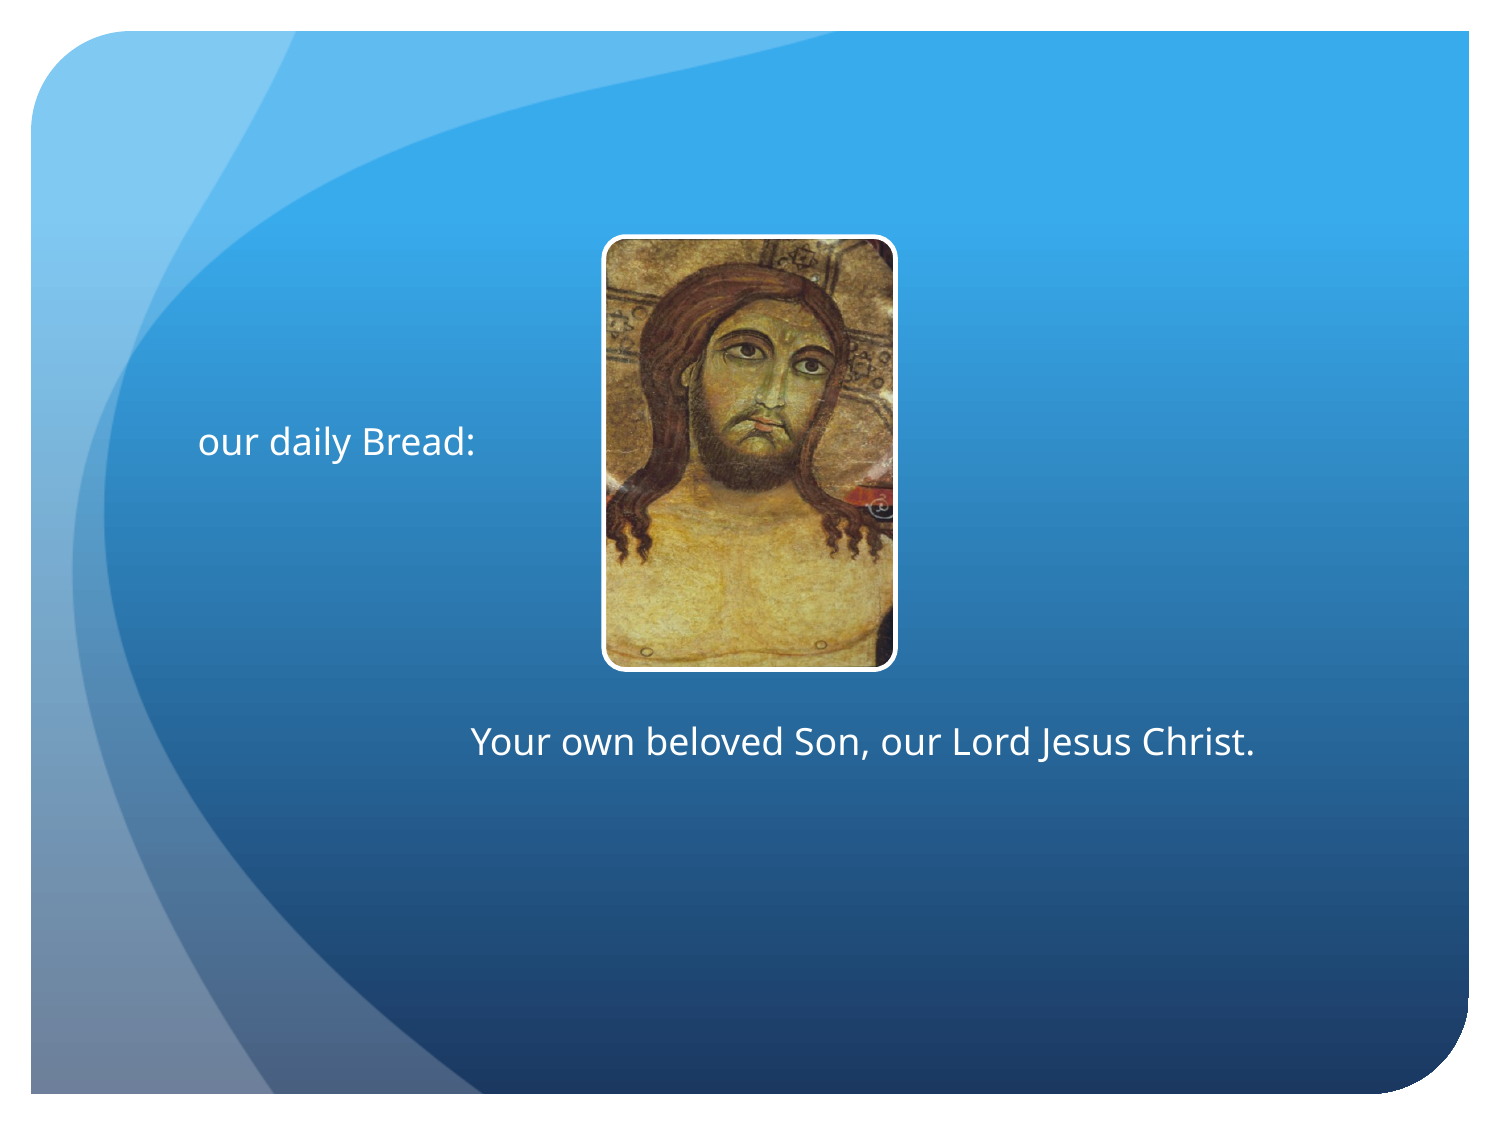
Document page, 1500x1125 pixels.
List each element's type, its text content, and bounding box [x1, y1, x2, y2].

picture [25, 30, 1474, 1095]
list our daily Bread: [182, 410, 603, 622]
text_box Your own beloved Son, our Lord Jesus Christ. [455, 710, 1386, 770]
